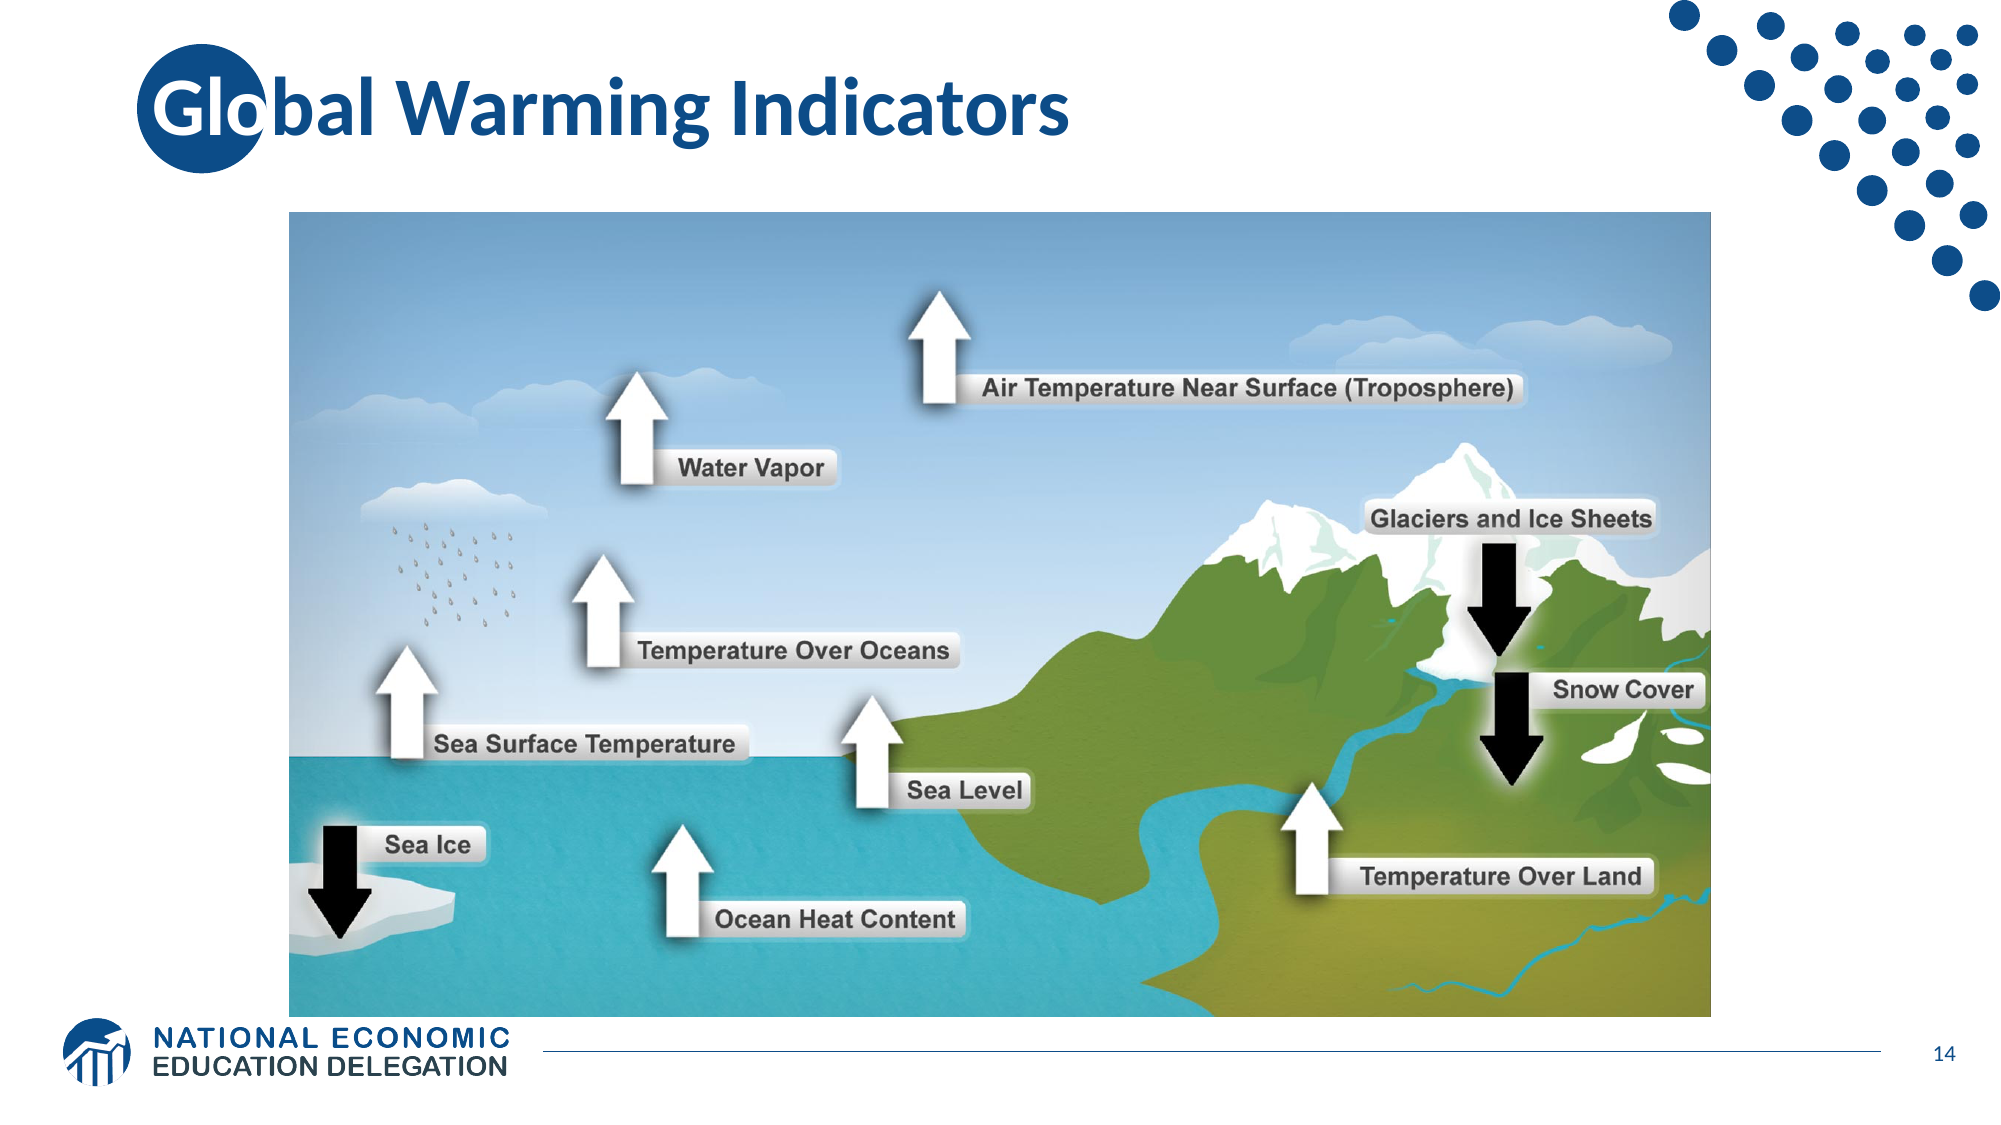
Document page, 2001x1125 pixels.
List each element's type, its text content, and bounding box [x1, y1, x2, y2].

title Global Warming Indicators [137, 0, 1863, 218]
picture [55, 212, 1711, 1091]
slide_number 14 [1521, 1022, 1972, 1082]
